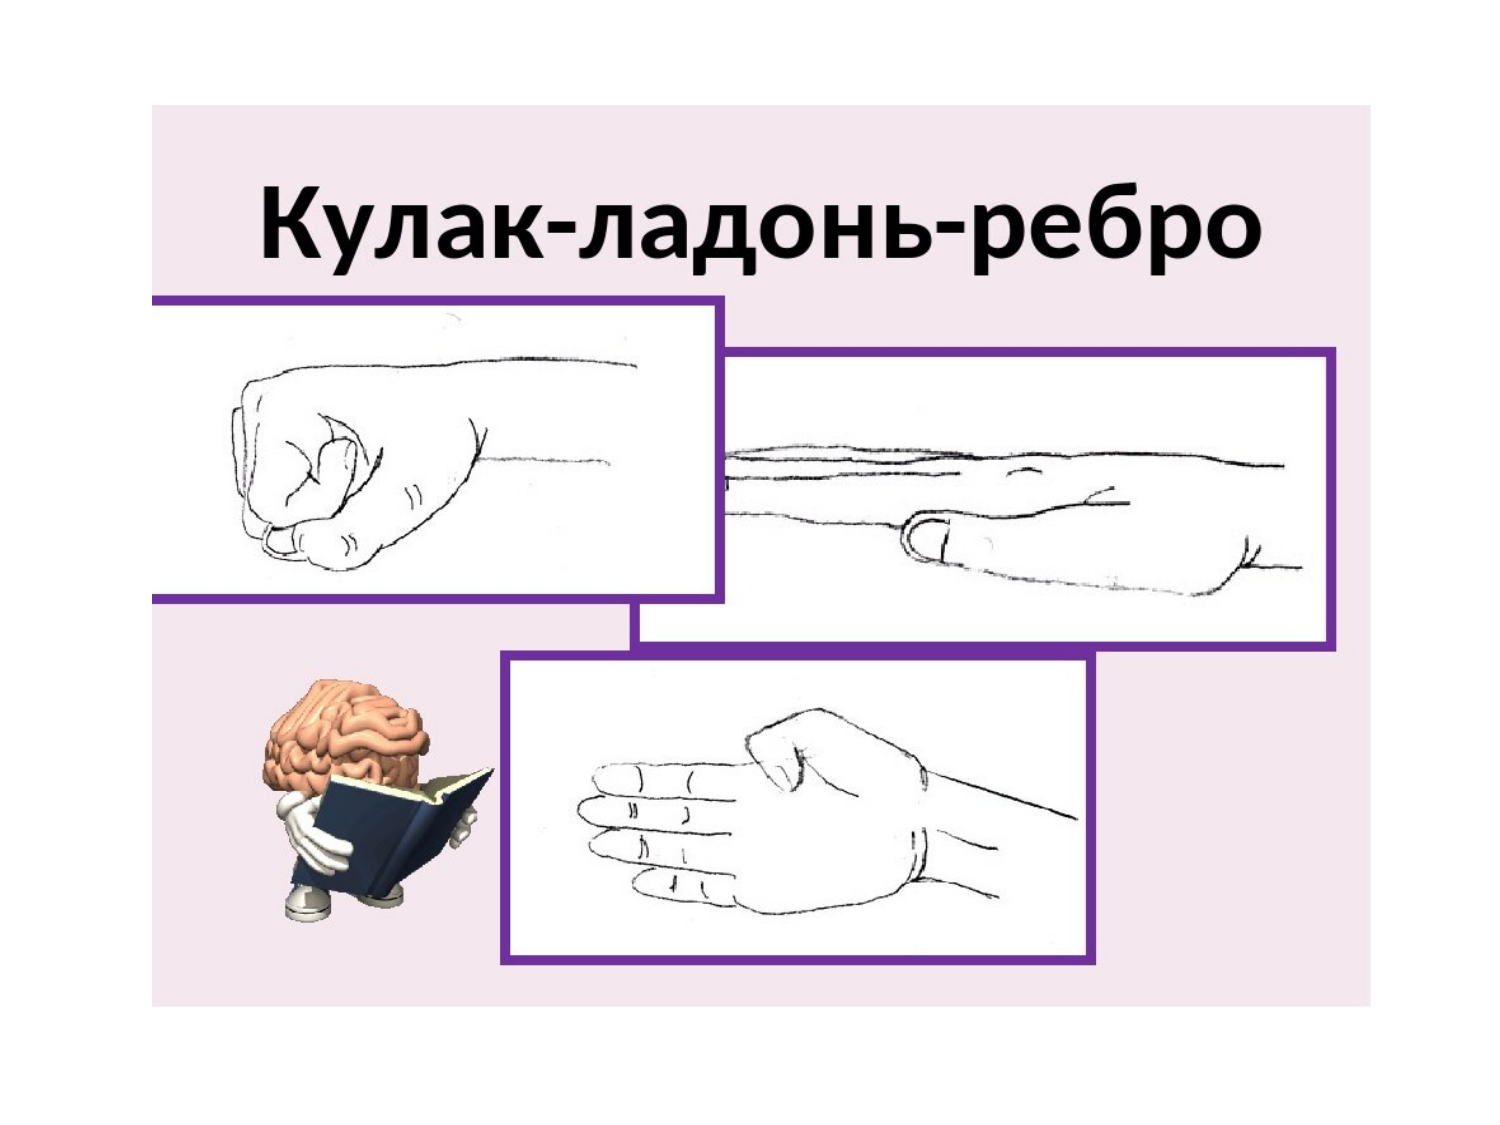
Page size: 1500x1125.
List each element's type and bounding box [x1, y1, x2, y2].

picture [152, 105, 1372, 1008]
